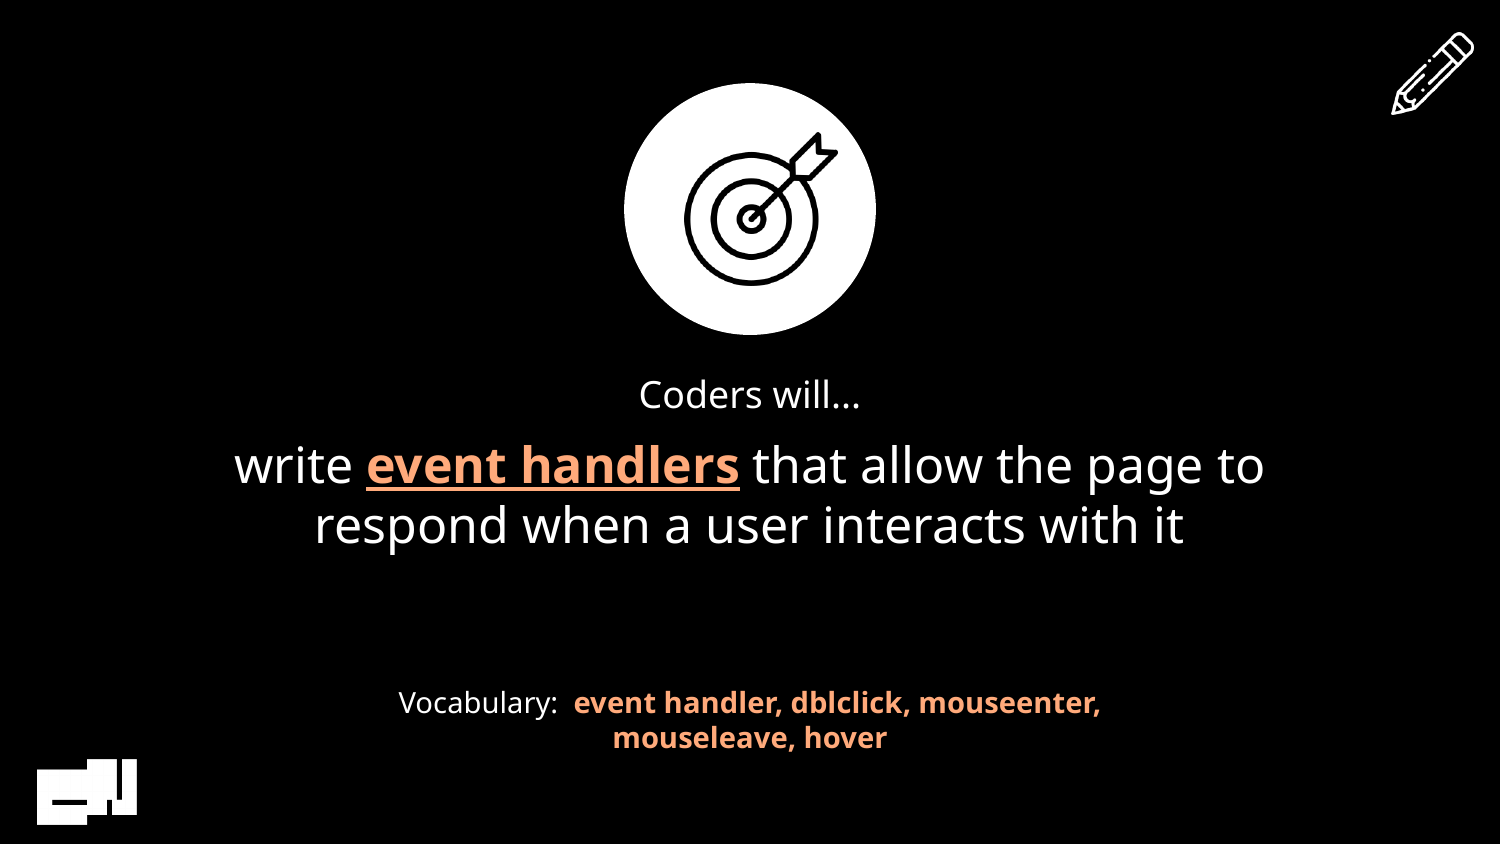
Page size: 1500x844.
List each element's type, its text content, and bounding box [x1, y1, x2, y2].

picture [1391, 31, 1475, 115]
title write event handlers that allow the page to respond when a user interacts with it [137, 418, 1363, 587]
picture [37, 759, 137, 825]
subtitle Vocabulary: event handler, dblclick, mouseenter, mouseleave, hover [341, 669, 1159, 735]
picture [684, 132, 838, 286]
